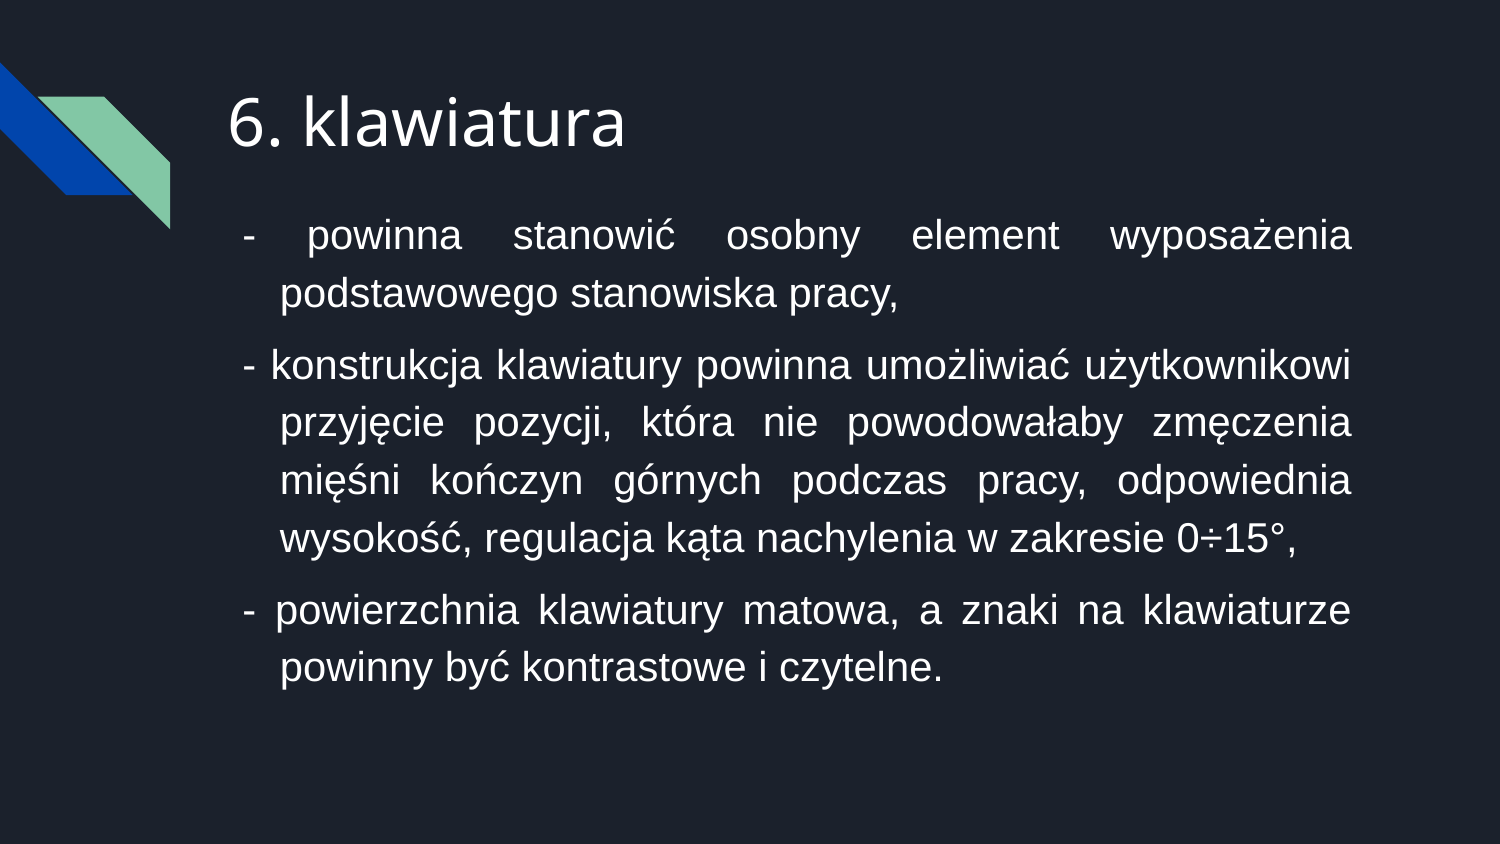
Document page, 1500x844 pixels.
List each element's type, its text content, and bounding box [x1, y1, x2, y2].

list - powinna stanowić osobny element wyposażenia podstawowego stanowiska pracy, - konstrukcja klawiatury powinna umożliwiać użytkownikowi przyjęcie pozycji, która nie powodowałaby zmęczenia mięśni kończyn górnych podczas pracy, odpowiednia wysokość, regulacja kąta nachylenia w zakresie 0÷15°, - powierzchnia klawiatury matowa, a znaki na klawiaturze powinny być kontrastowe i czytelne. [171, 185, 1368, 735]
title 6. klawiatura [212, 64, 1368, 185]
